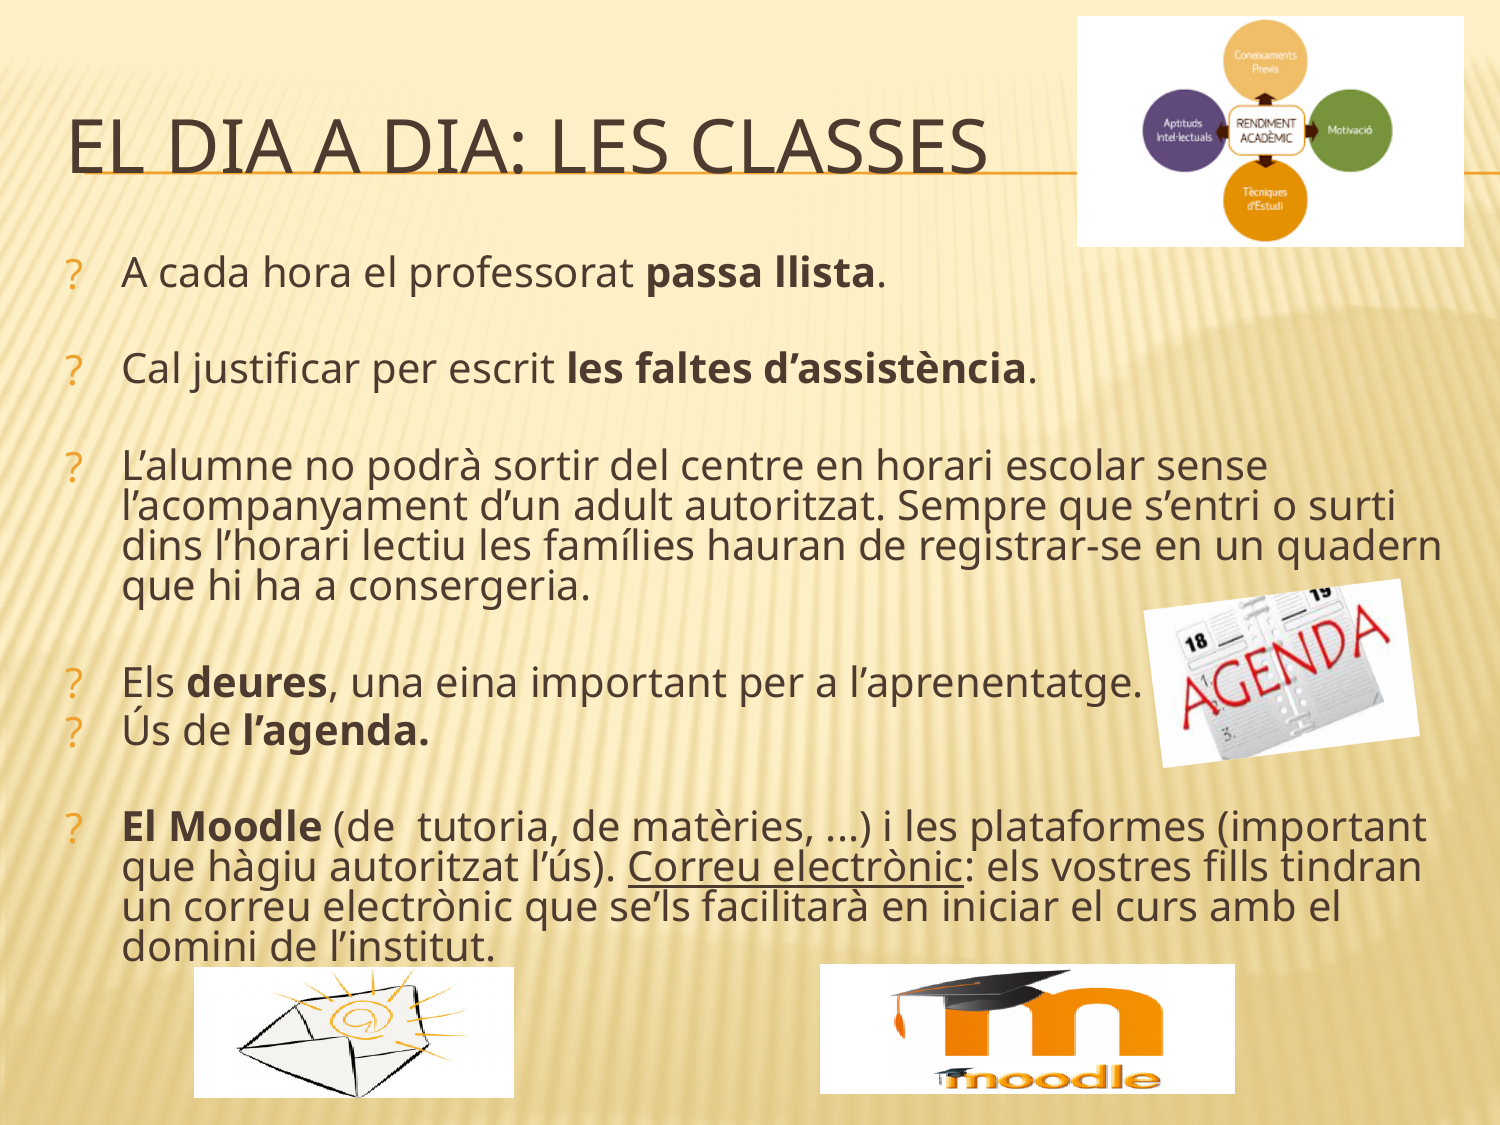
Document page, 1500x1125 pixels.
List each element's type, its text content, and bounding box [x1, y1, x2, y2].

title EL DIA A DIA: LES CLASSES [50, 75, 1072, 184]
picture [1144, 579, 1419, 767]
title EL DIA A DIA: LES CLASSES [1468, 75, 1475, 184]
picture [0, 0, 1500, 1125]
list A cada hora el professorat passa llista. Cal justificar per escrit les faltes d’assistència. L’alumne no podrà sortir del centre en horari escolar sense l’acompanyament d’un adult autoritzat. Sempre que s’entri o surti dins l’horari lectiu les famílies hauran de registrar-se en un quadern que hi ha a consergeria. Els deures, una eina important per a l’aprenentatge. Ús de l’agenda. El Moodle (de tutoria, de matèries, ...) i les plataformes (important que hàgiu autoritzat l’ús). Correu electrònic: els vostres fills tindran un correu electrònic que se’ls facilitarà en iniciar el curs amb el domini de l’institut. [50, 184, 1475, 1094]
